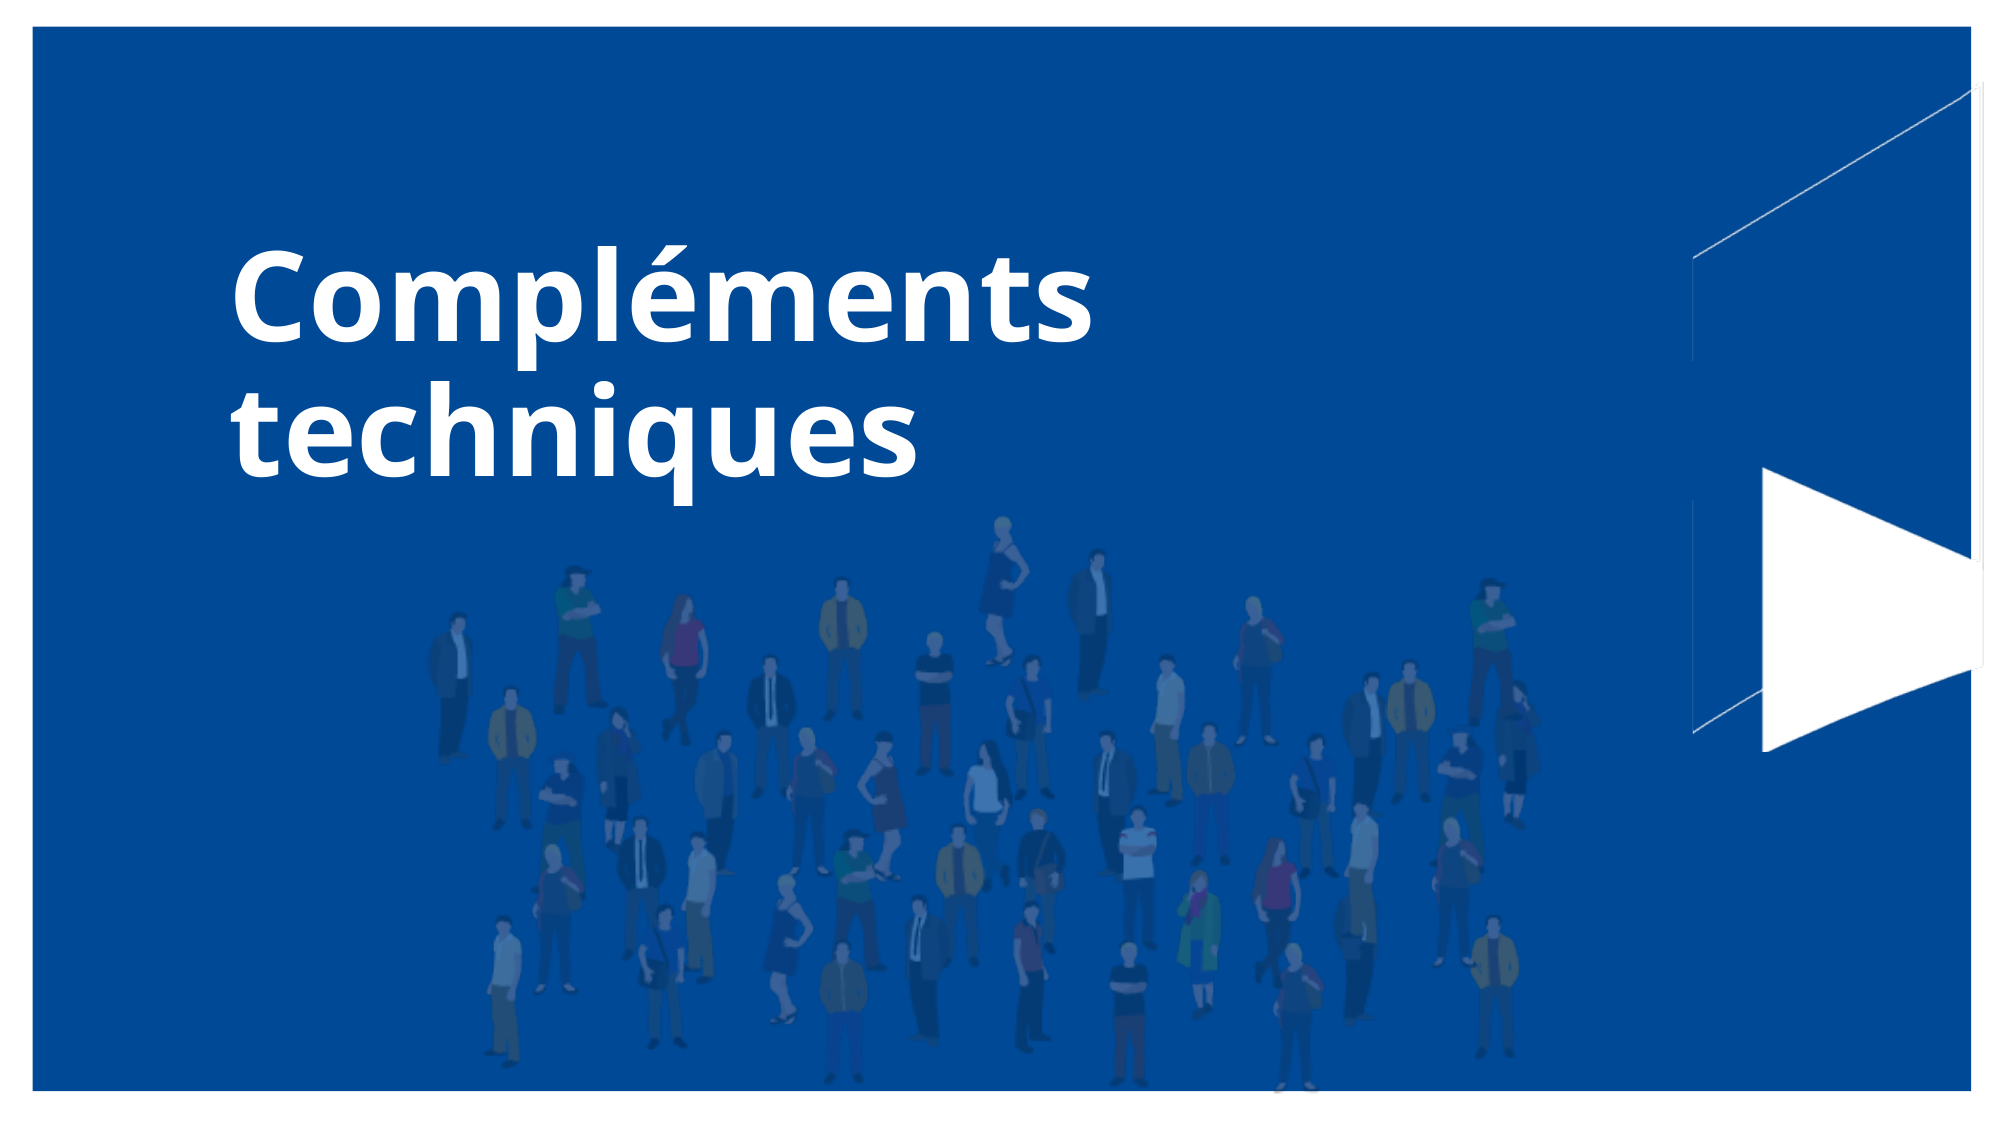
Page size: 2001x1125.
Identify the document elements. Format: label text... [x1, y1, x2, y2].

title Compléments techniques [214, 321, 1737, 511]
